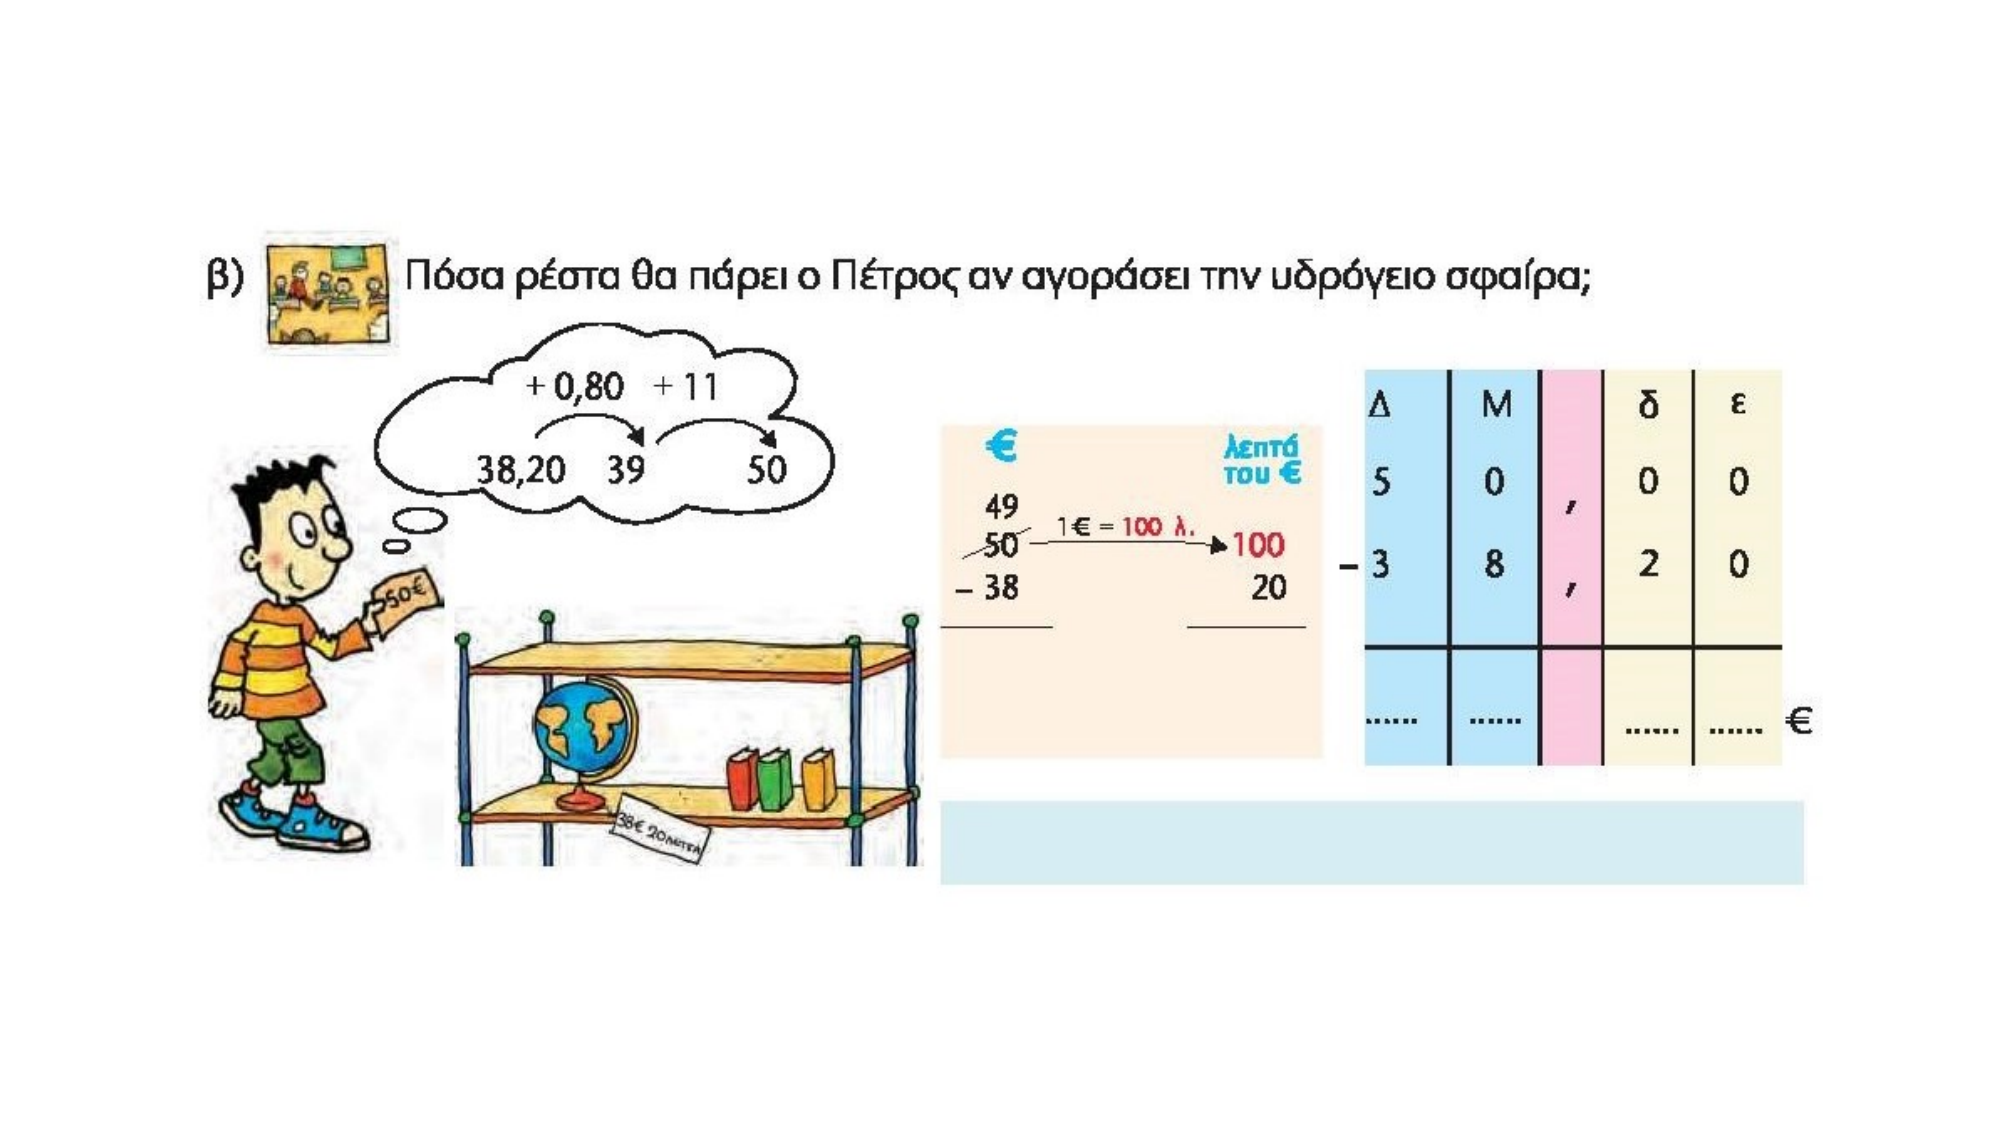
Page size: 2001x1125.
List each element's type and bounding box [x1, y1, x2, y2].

picture [133, 209, 1863, 917]
